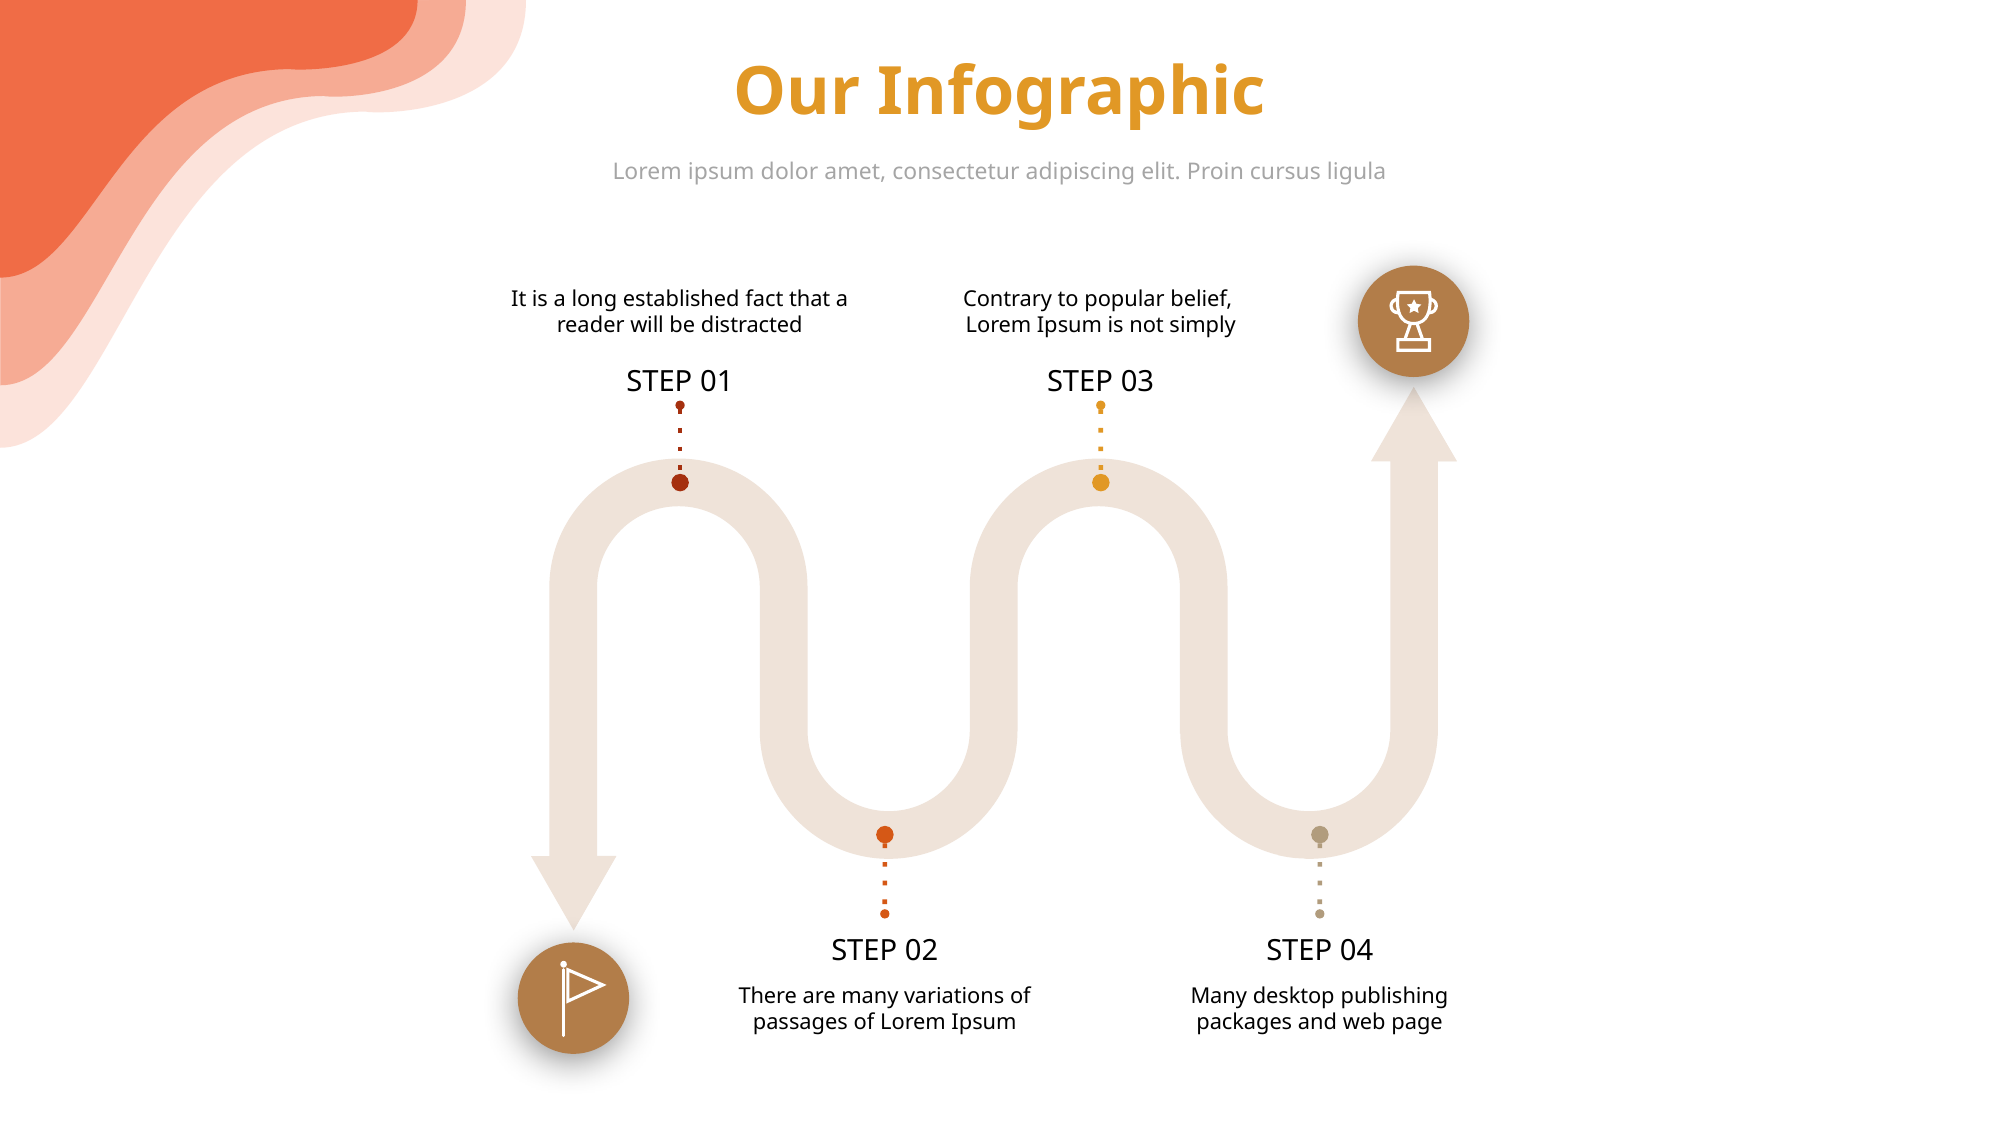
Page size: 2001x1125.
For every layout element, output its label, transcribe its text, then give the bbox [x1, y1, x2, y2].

text_box Our Infographic [627, 49, 1373, 137]
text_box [0, 0, 527, 449]
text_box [492, 265, 1507, 1055]
text_box Lorem ipsum dolor amet, consectetur adipiscing elit. Proin cursus ligula [546, 138, 1454, 192]
